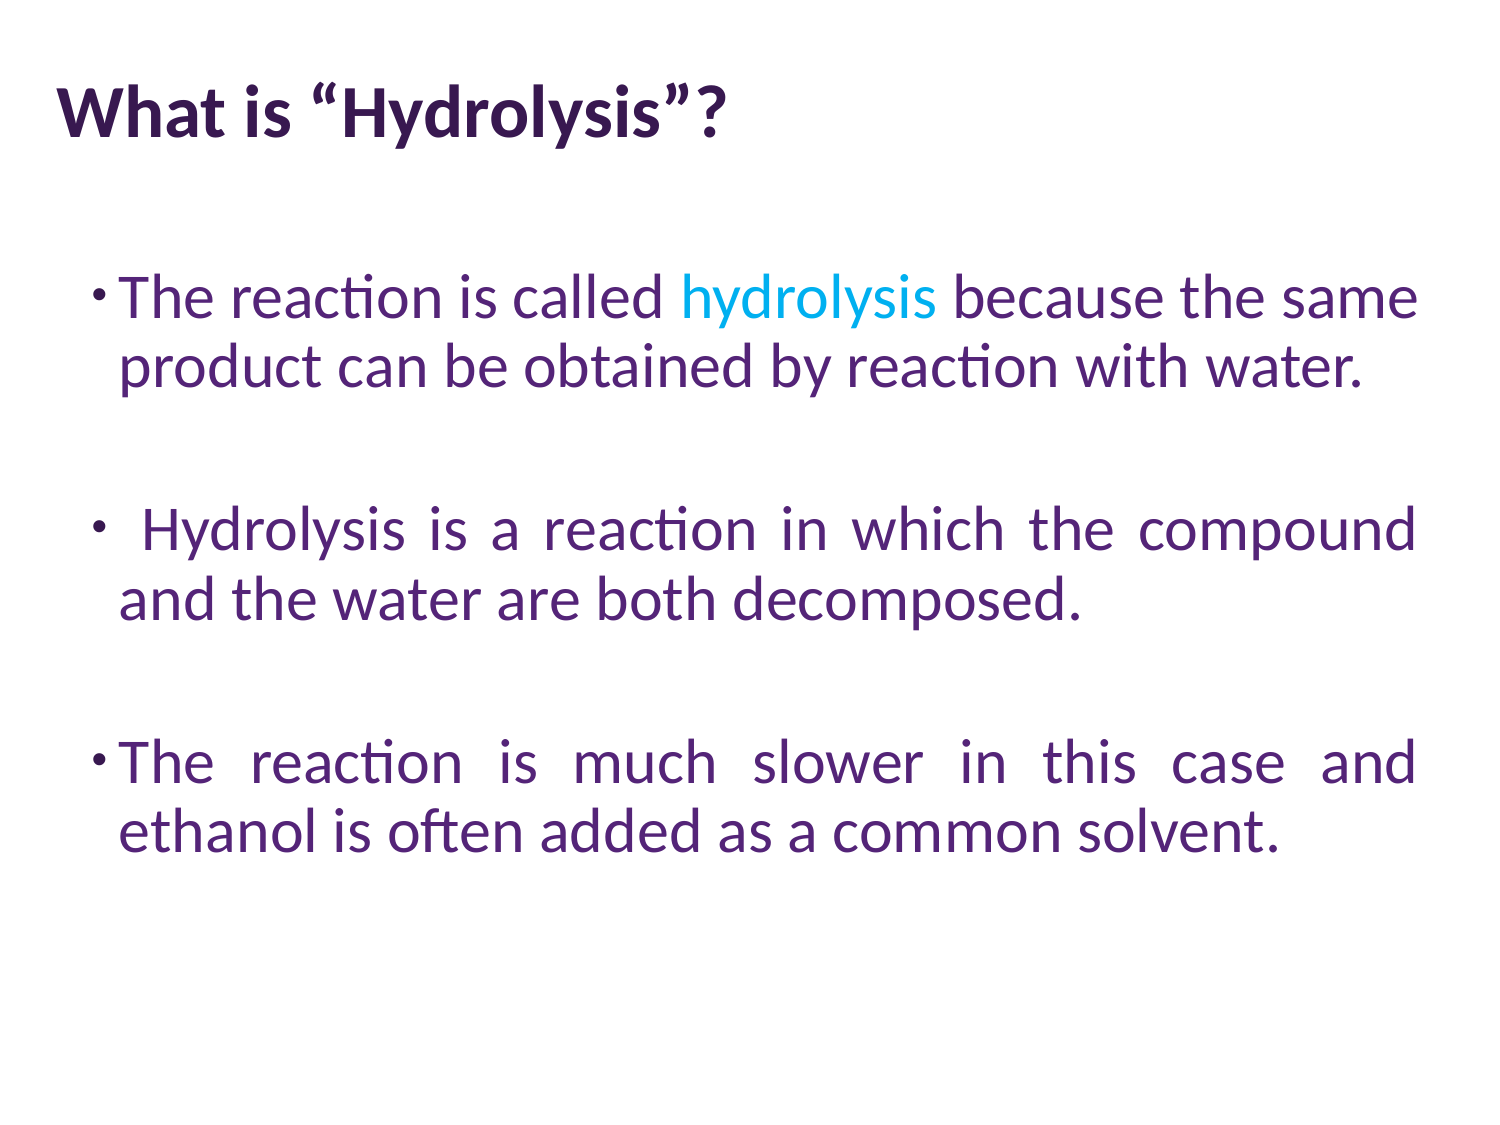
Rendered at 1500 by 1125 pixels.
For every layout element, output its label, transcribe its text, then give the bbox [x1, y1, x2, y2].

list The reaction is called hydrolysis because the same product can be obtained by reaction with water. Hydrolysis is a reaction in which the compound and the water are both decomposed. The reaction is much slower in this case and ethanol is often added as a common solvent. [76, 255, 1436, 898]
title What is “Hydrolysis”? [41, 54, 1392, 160]
